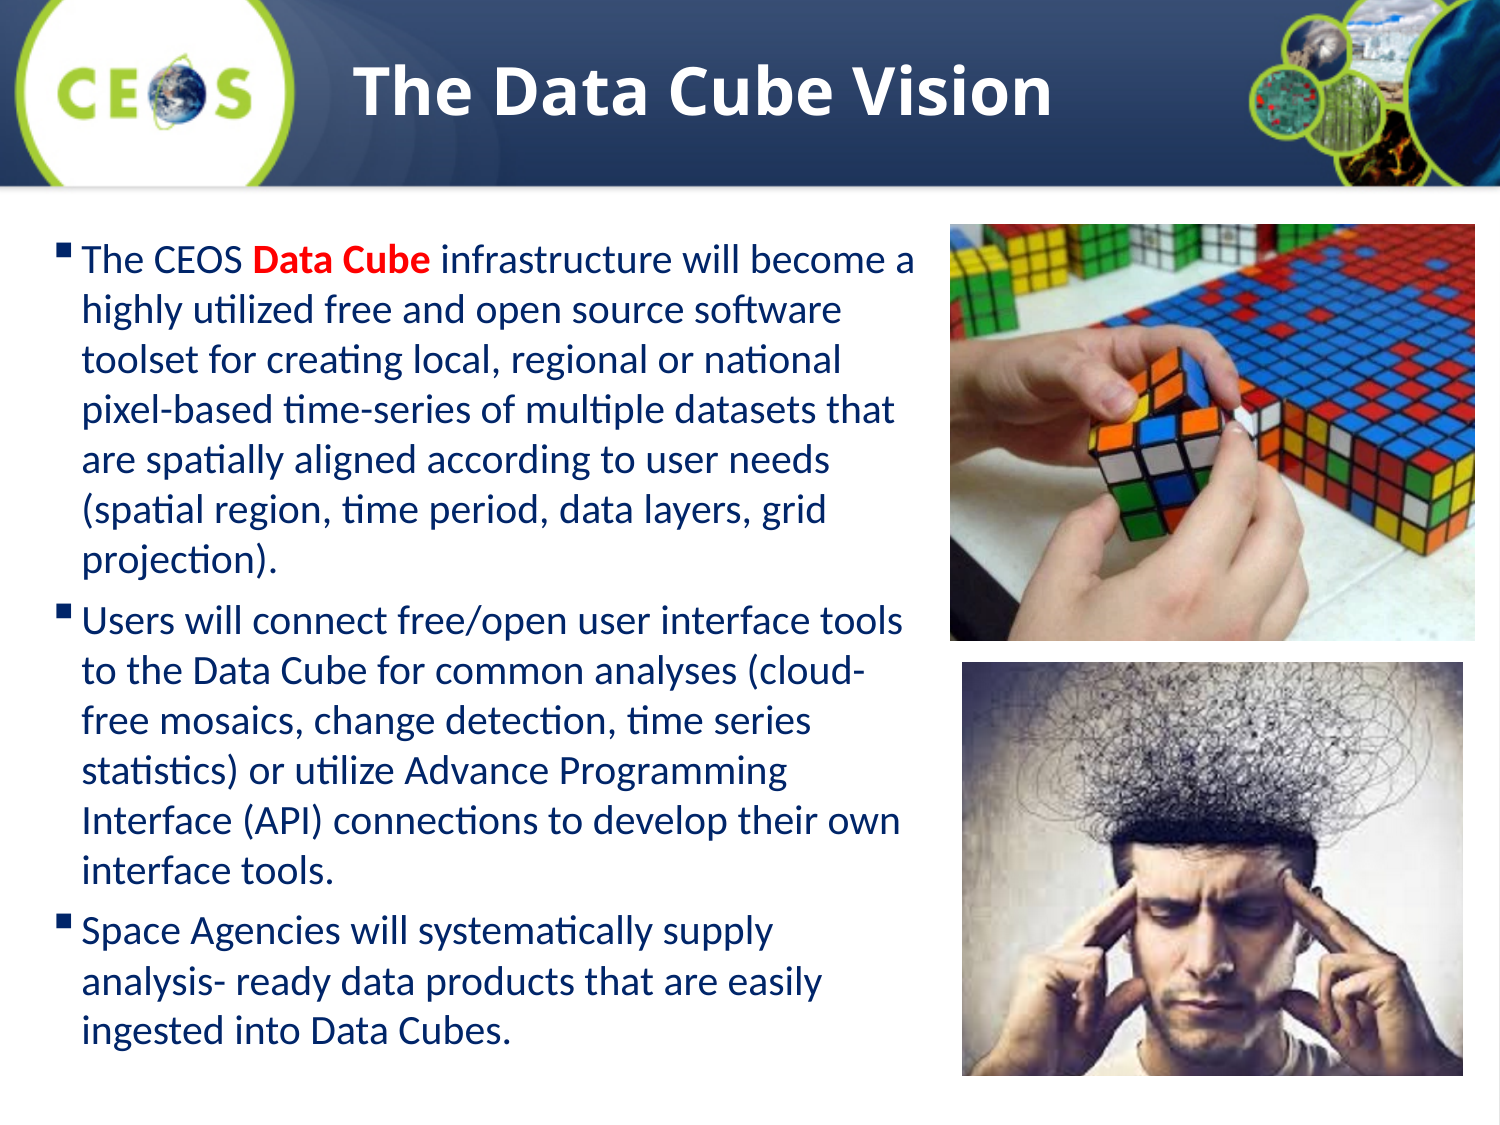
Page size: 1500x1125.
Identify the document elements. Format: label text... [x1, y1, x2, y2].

title The Data Cube Vision [337, 41, 1238, 245]
picture [949, 224, 1476, 641]
picture [962, 662, 1463, 1077]
picture [0, 0, 1500, 1125]
list The CEOS Data Cube infrastructure will become a highly utilized free and open source software toolset for creating local, regional or national pixel-based time-series of multiple datasets that are spatially aligned according to user needs (spatial region, time period, data layers, grid projection). Users will connect free/open user interface tools to the Data Cube for common analyses (cloud-free mosaics, change detection, time series statistics) or utilize Advance Programming Interface (API) connections to develop their own interface tools. Space Agencies will systematically supply analysis- ready data products that are easily ingested into Data Cubes. [37, 224, 938, 1088]
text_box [297, 1030, 454, 1088]
